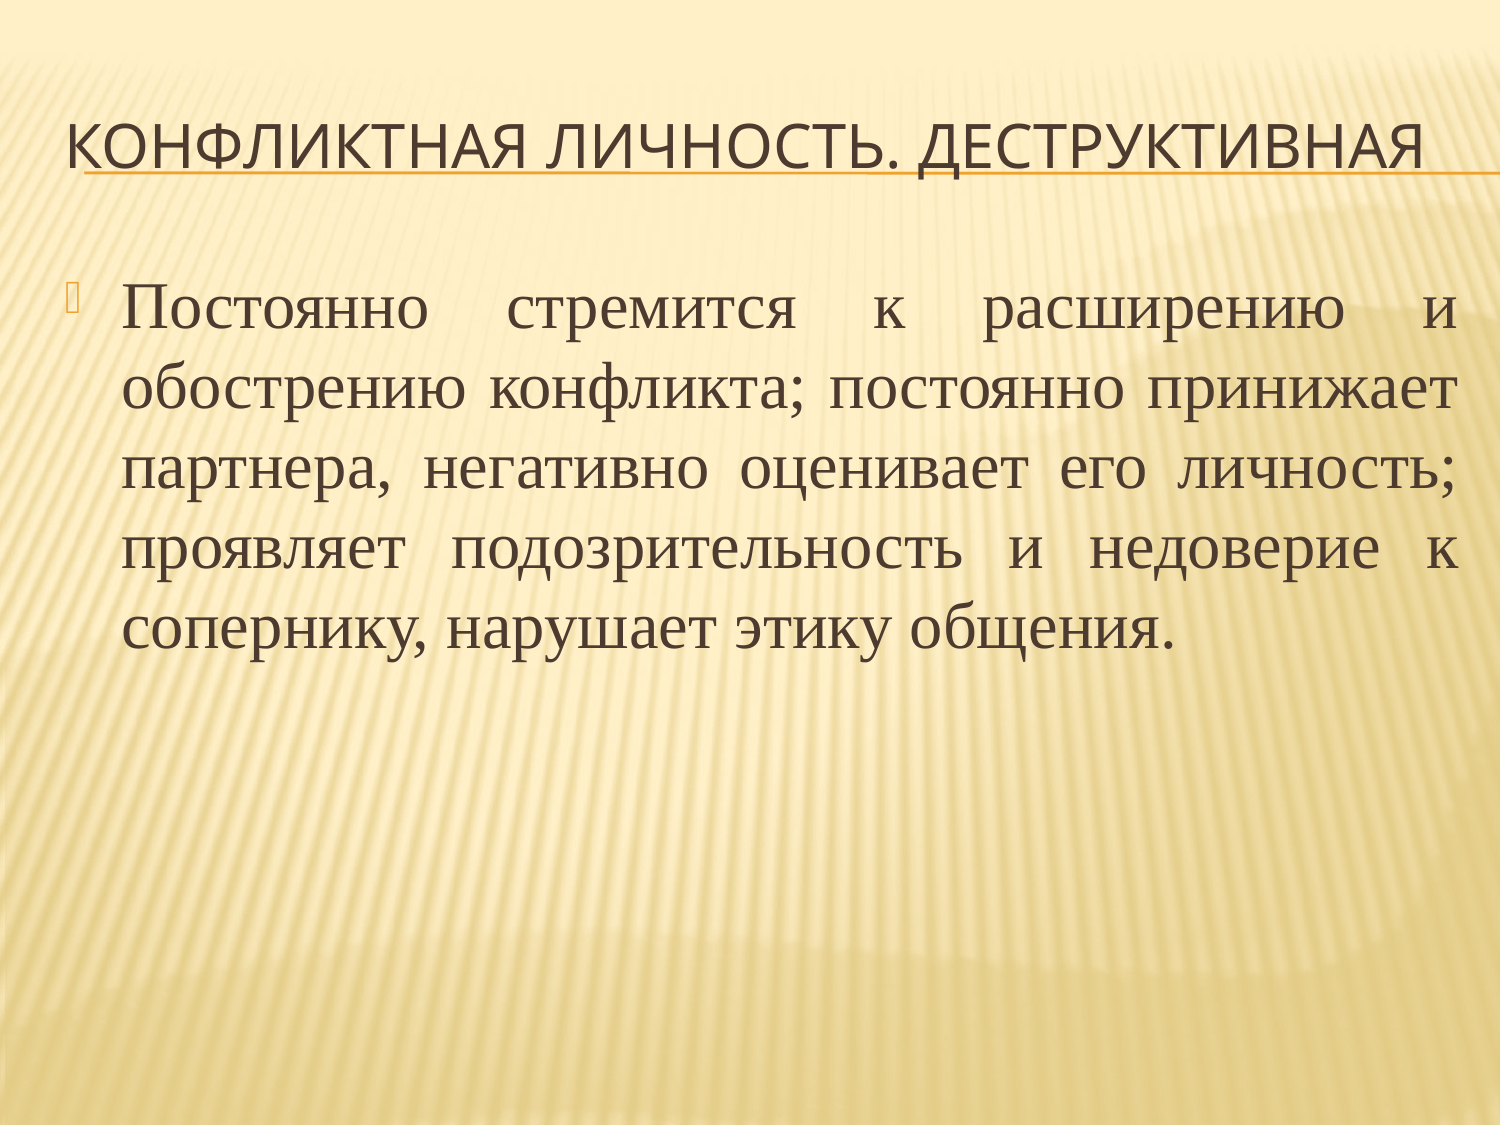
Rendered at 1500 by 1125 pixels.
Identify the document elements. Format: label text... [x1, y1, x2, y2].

title Конфликтная личность. Деструктивная [50, 75, 1475, 213]
list Постоянно стремится к расширению и обострению конфликта; постоянно принижает партнера, негативно оценивает его личность; проявляет подозрительность и недоверие к сопернику, нарушает этику общения. [50, 254, 1475, 998]
